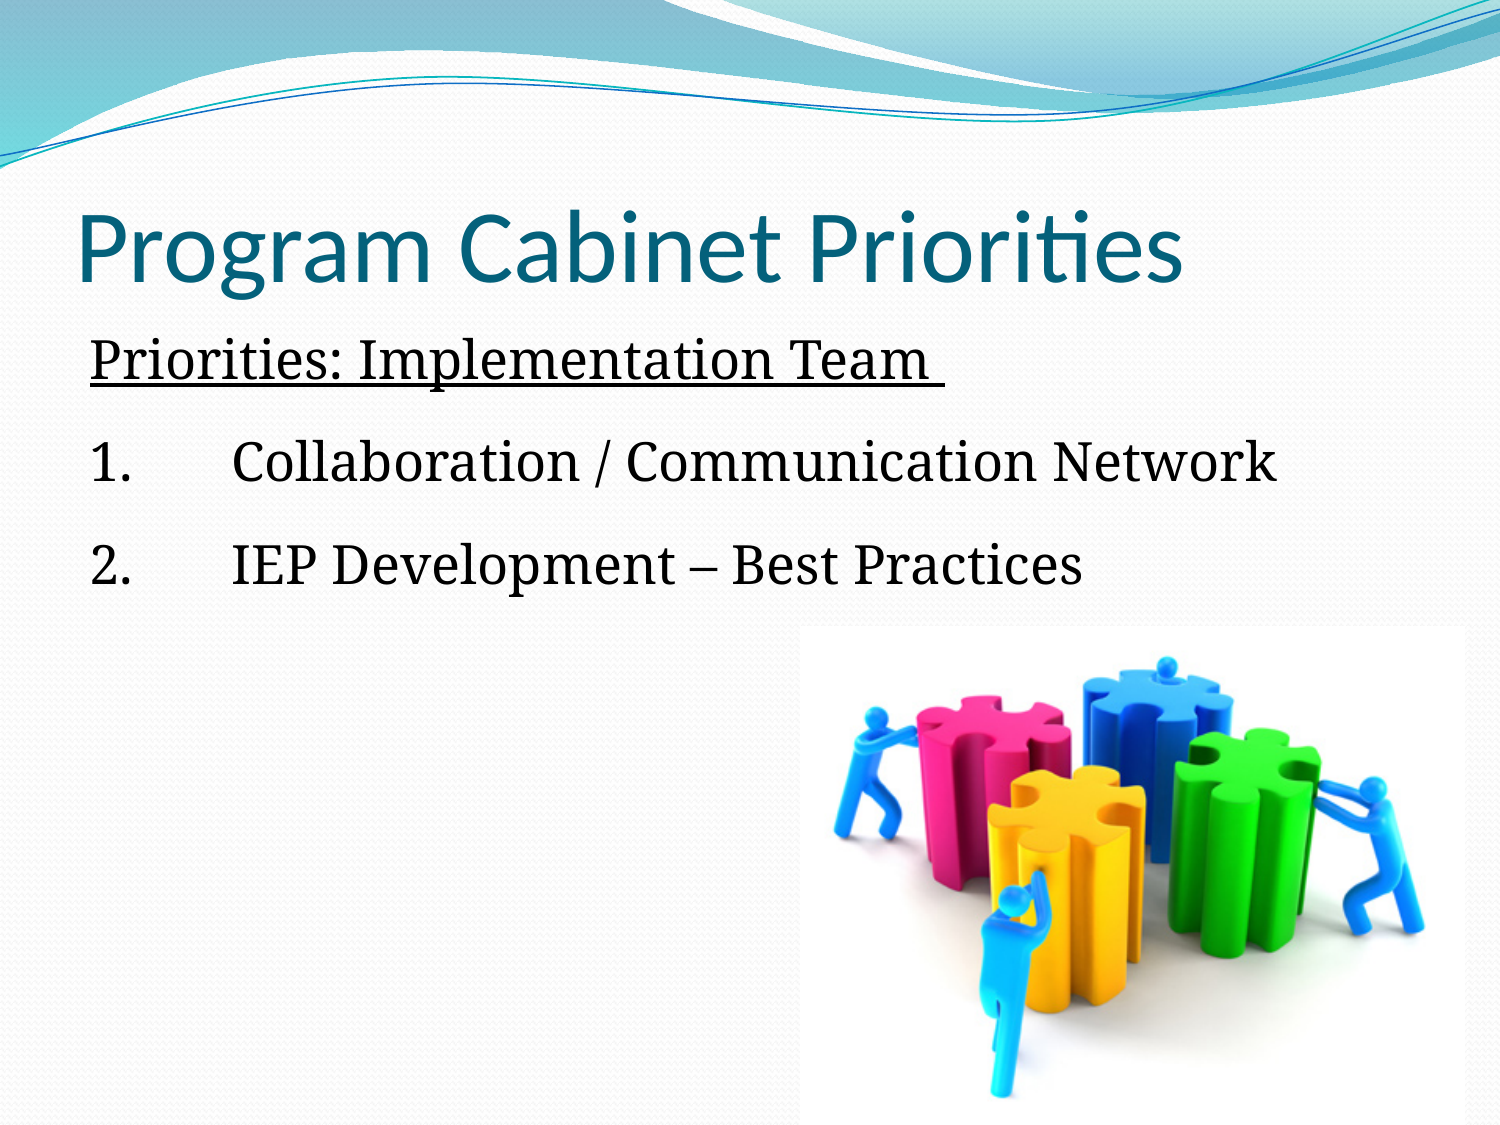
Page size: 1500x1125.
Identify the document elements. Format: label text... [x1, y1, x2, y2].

picture [799, 626, 1465, 1125]
list Priorities: Implementation Team 1. Collaboration / Communication Network 2. IEP Development – Best Practices [75, 317, 1425, 1038]
title Program Cabinet Priorities [75, 115, 1425, 303]
